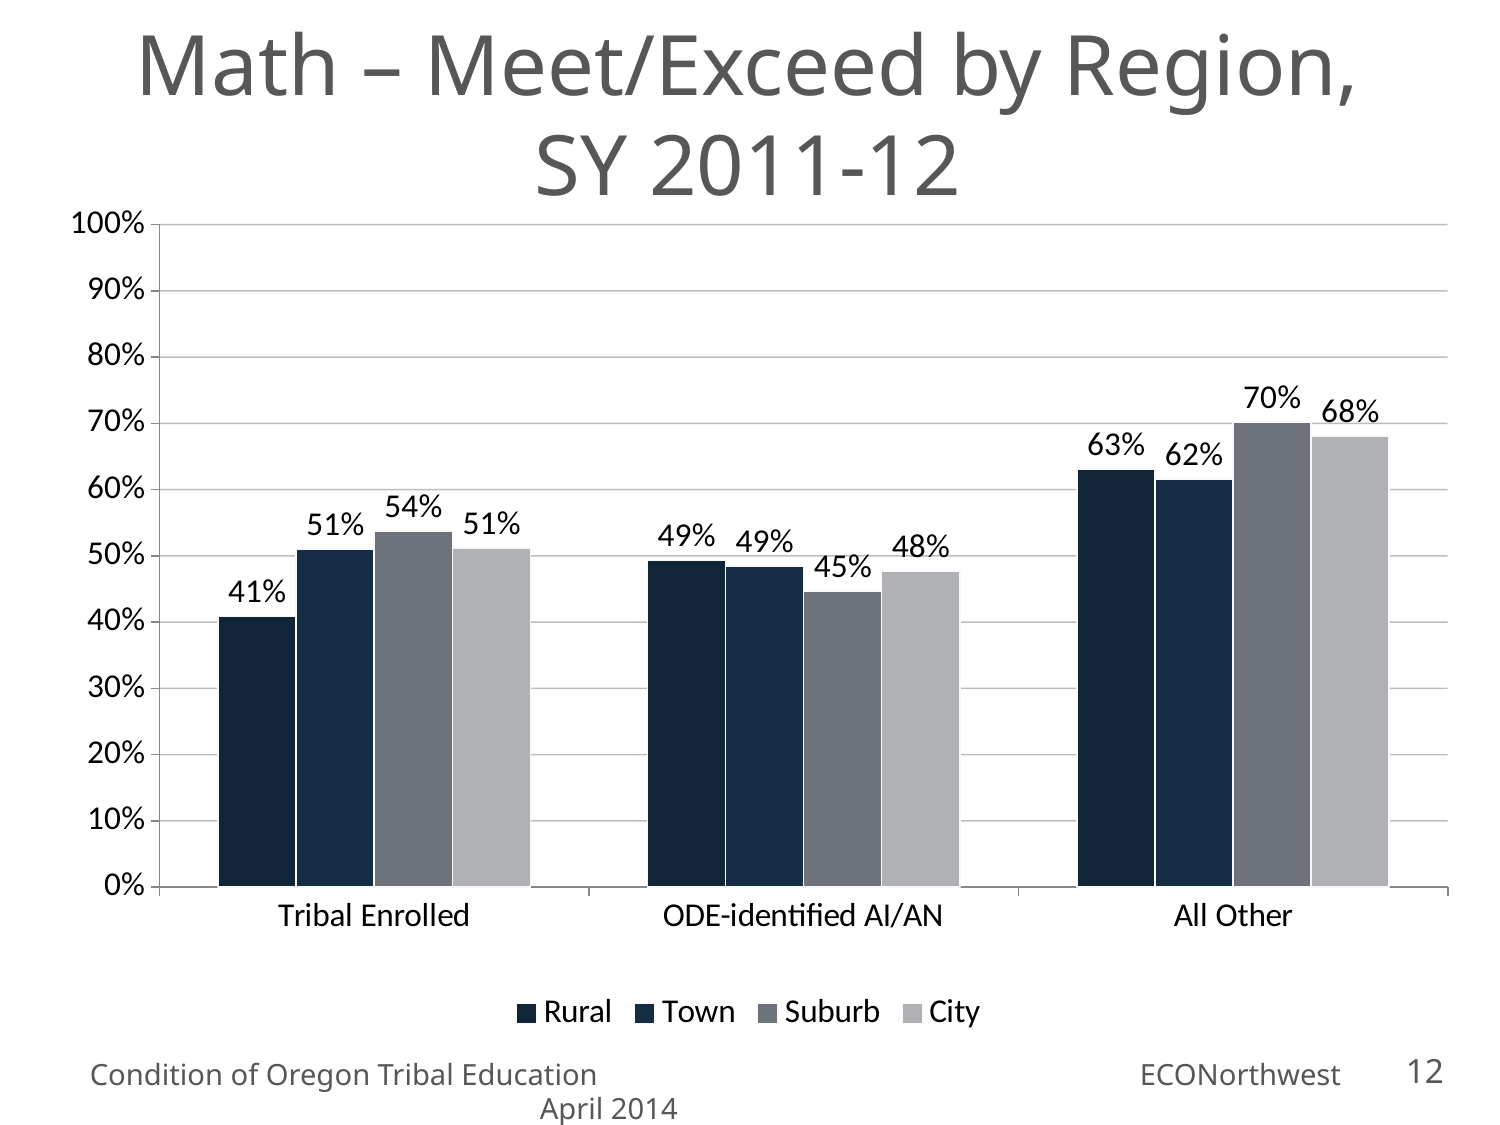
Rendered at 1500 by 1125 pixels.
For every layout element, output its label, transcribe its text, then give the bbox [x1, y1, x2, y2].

chart [30, 194, 1467, 1037]
title Math – Meet/Exceed by Region, SY 2011-12 [110, 37, 1386, 187]
